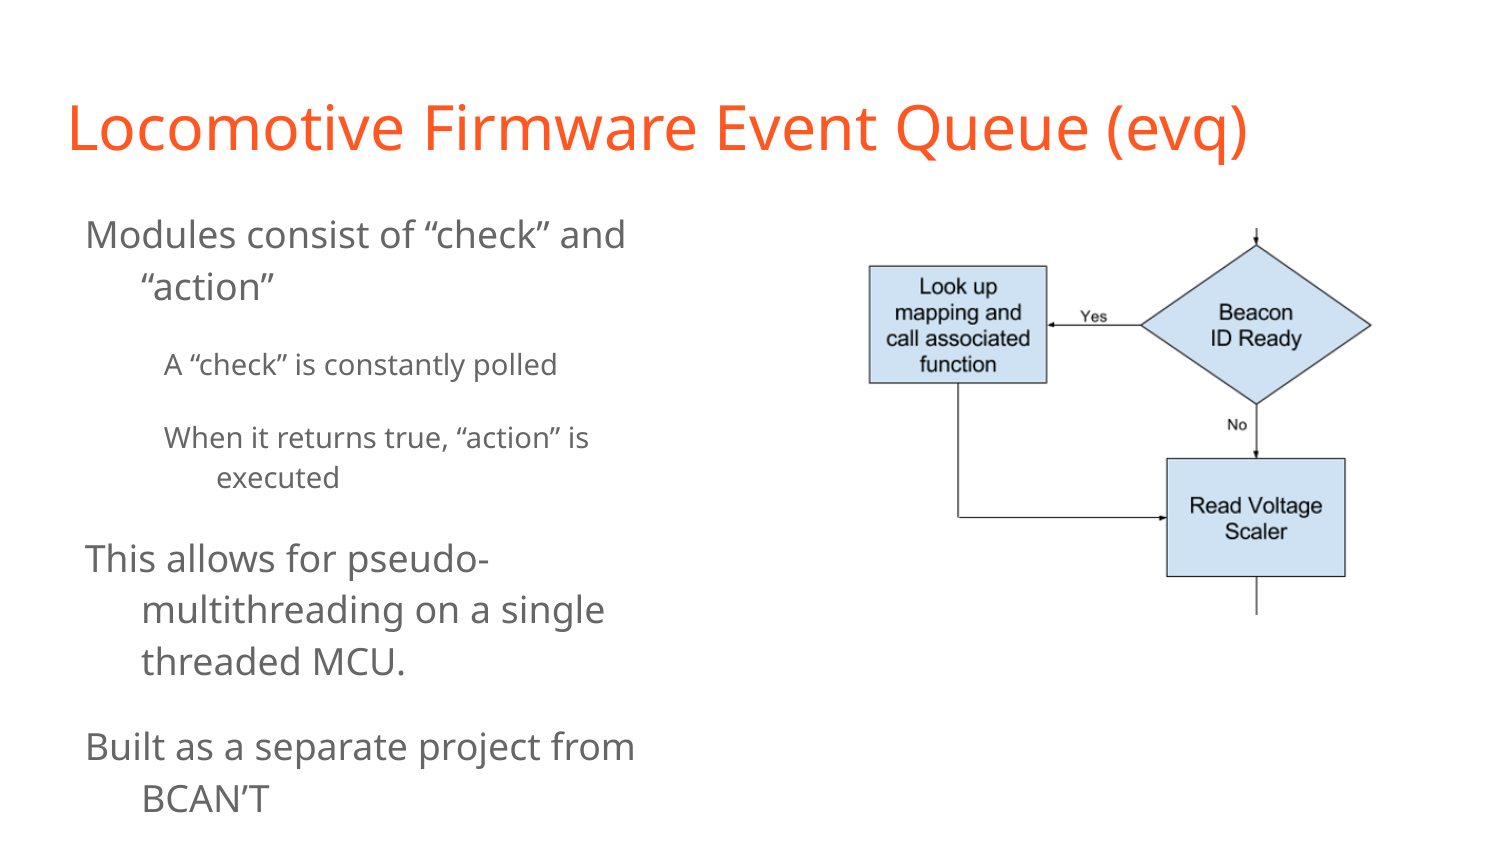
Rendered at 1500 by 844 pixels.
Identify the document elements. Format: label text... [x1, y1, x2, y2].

title Locomotive Firmware Event Queue (evq) [51, 72, 1449, 167]
list [792, 189, 1449, 750]
list Modules consist of “check” and “action” A “check” is constantly polled When it returns true, “action” is executed This allows for pseudo-multithreading on a single threaded MCU. Built as a separate project from BCAN’T [51, 189, 708, 750]
picture [858, 228, 1384, 616]
